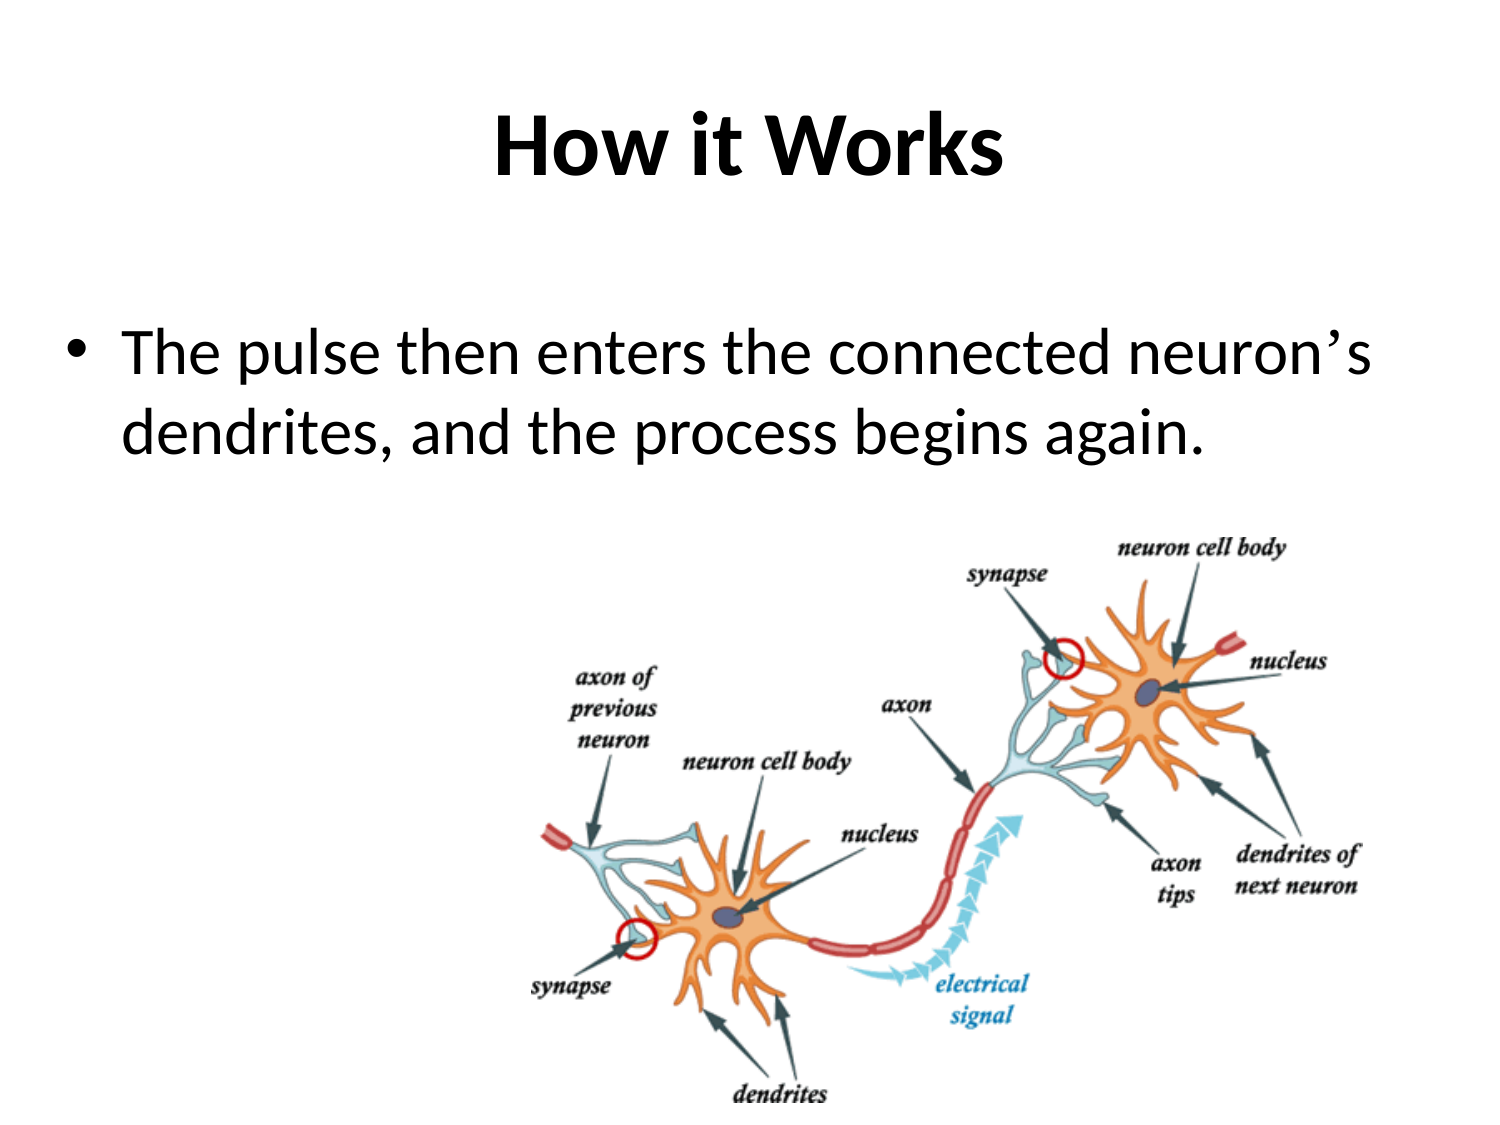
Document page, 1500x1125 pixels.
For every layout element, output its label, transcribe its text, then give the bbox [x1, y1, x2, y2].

title How it Works [75, 45, 1425, 233]
list The pulse then enters the connected neuron’s dendrites, and the process begins again. [50, 299, 1438, 975]
picture [531, 537, 1363, 1103]
